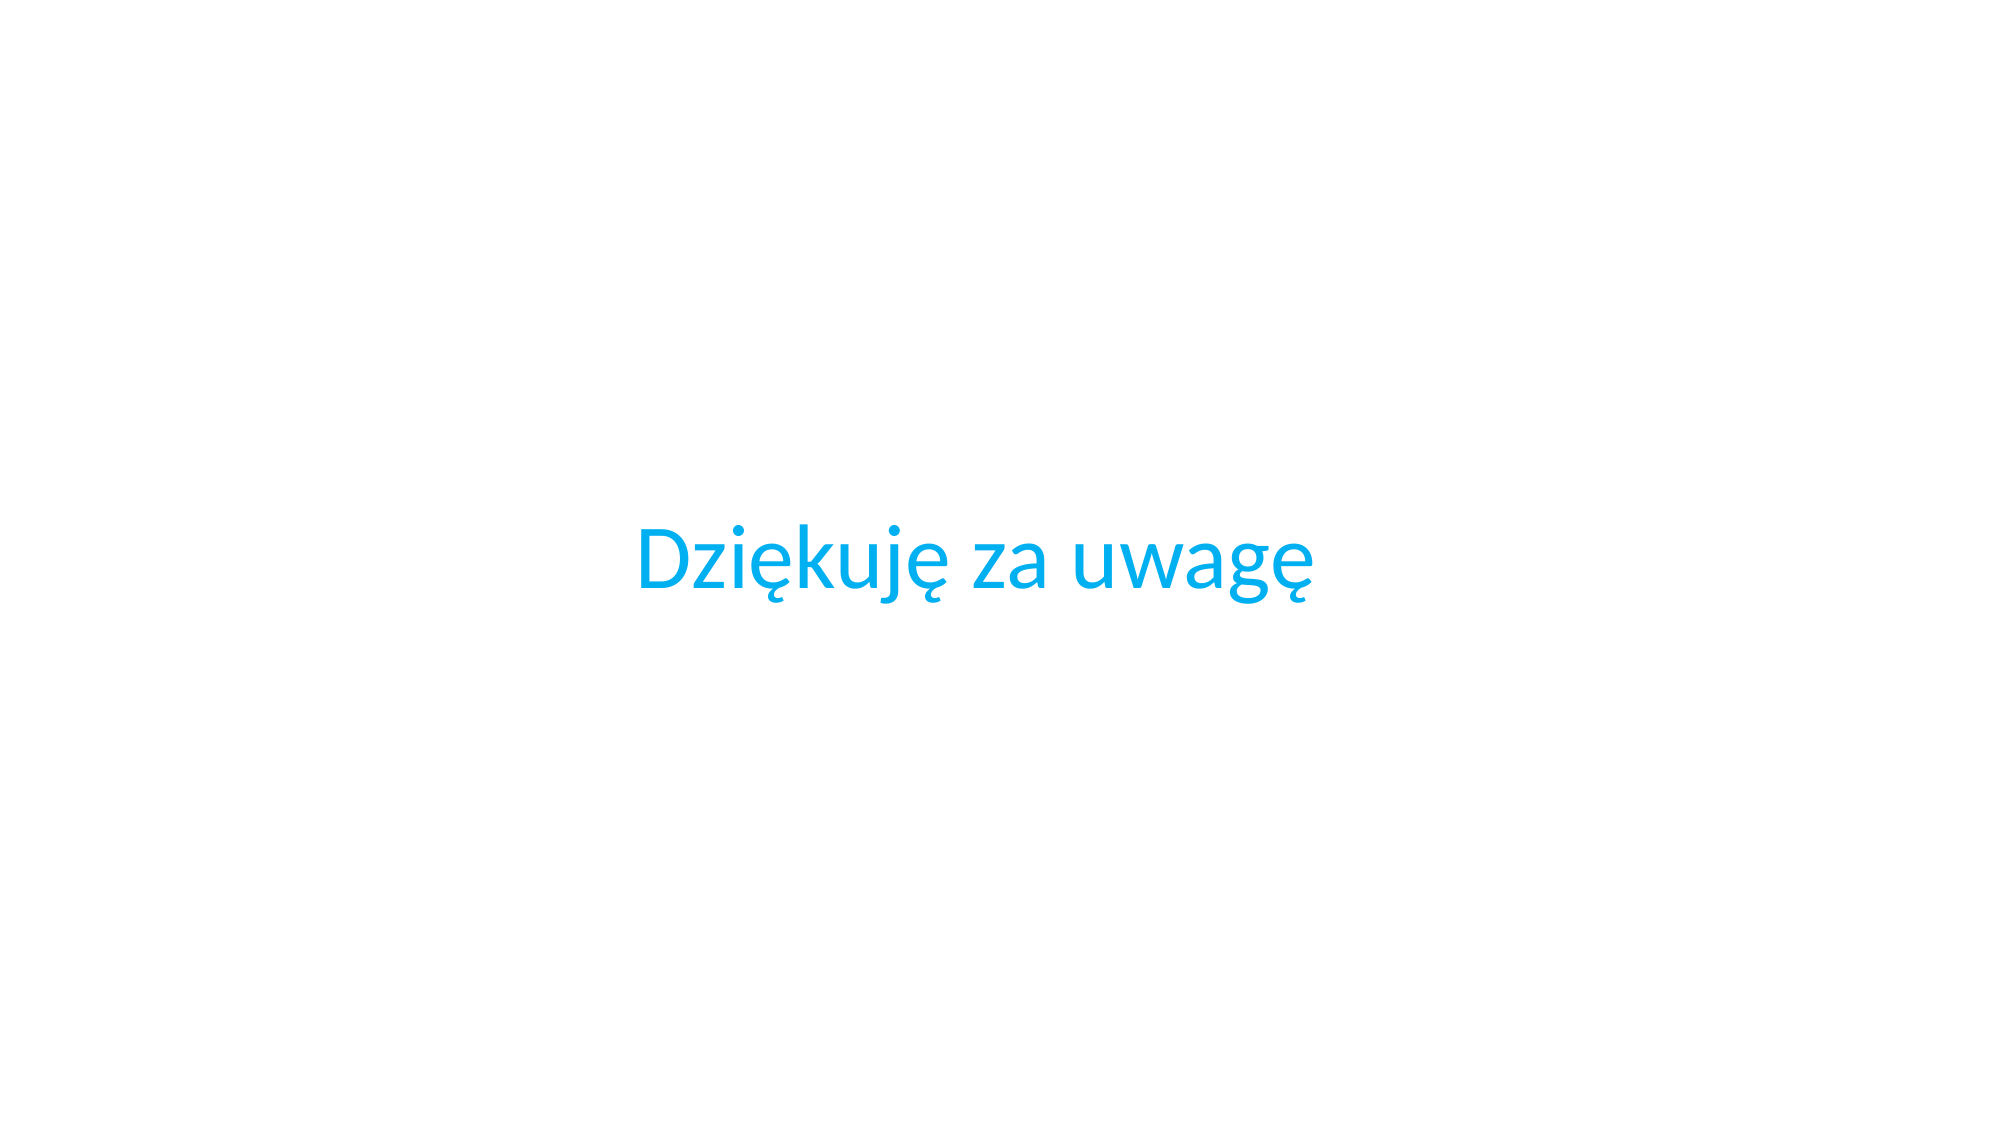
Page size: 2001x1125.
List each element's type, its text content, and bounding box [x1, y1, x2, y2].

text_box Dziękuję za uwagę [620, 489, 1441, 614]
